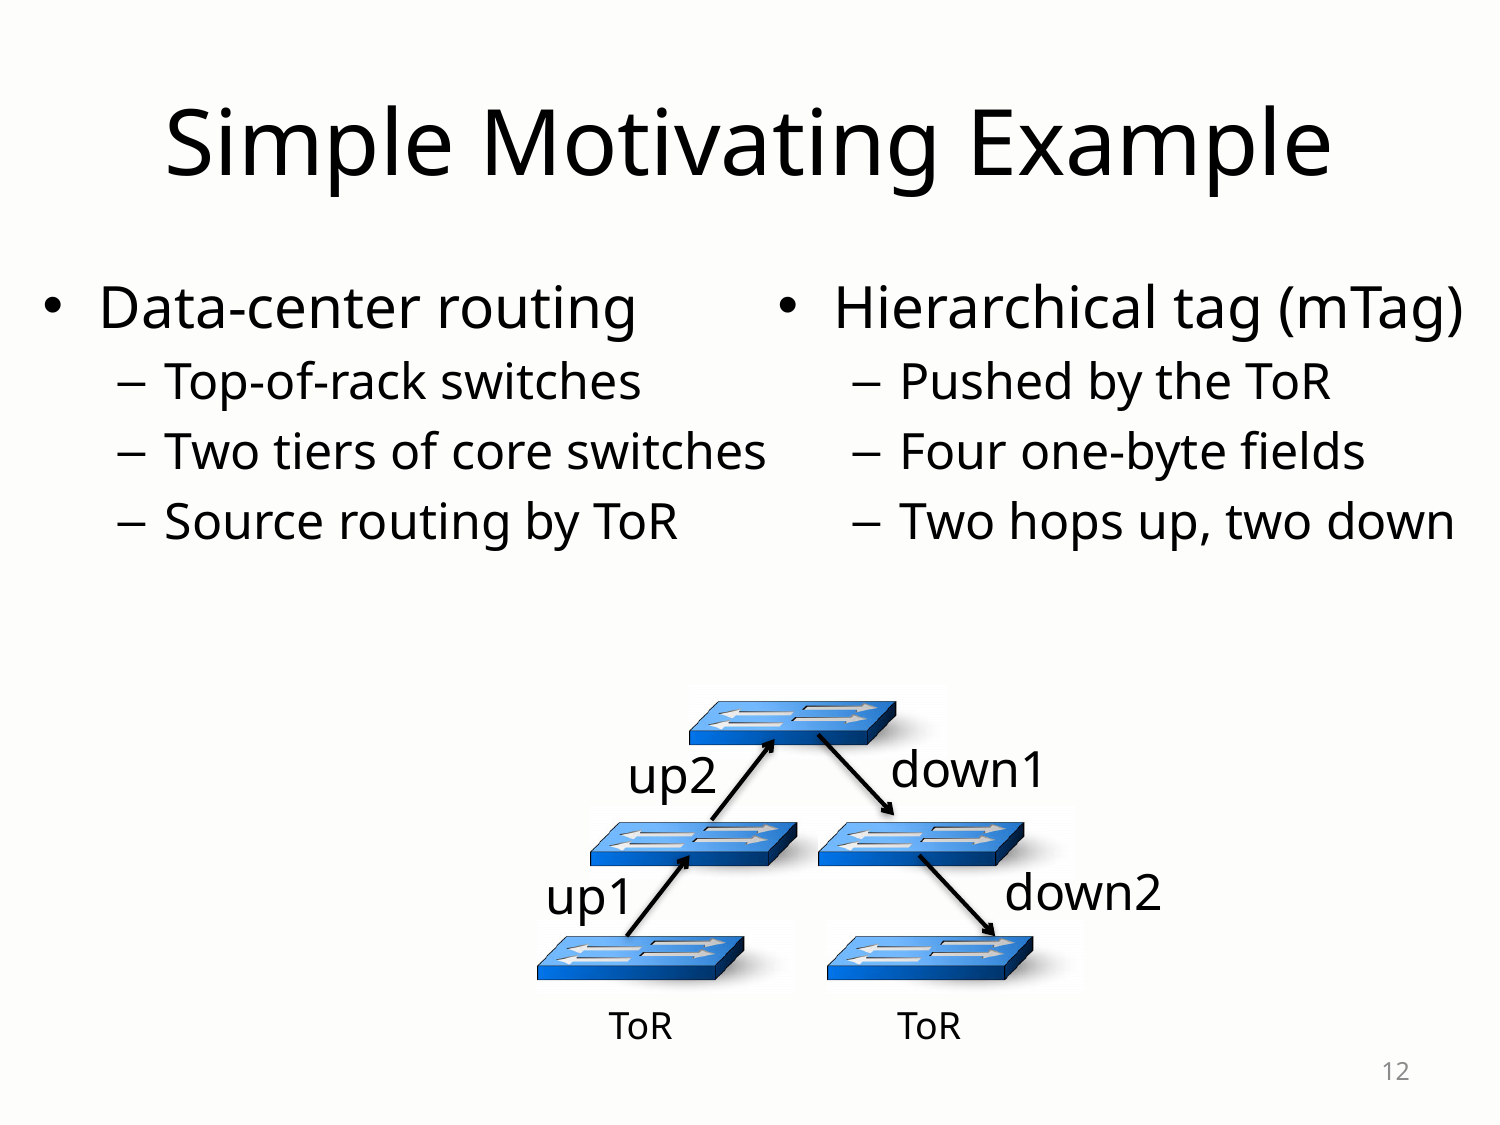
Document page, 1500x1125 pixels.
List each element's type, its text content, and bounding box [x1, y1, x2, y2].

slide_number 12 [1074, 1042, 1425, 1103]
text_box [918, 854, 996, 937]
list Hierarchical tag (mTag) Pushed by the ToR Four one-byte fields Two hops up, two down [762, 262, 1500, 605]
text_box up2 [612, 735, 706, 804]
picture [689, 685, 947, 760]
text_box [626, 854, 690, 937]
title Simple Motivating Example [75, 45, 1425, 233]
text_box ToR [882, 1003, 977, 1055]
list Data-center routing Top-of-rack switches Two tiers of core switches Source routing by ToR [27, 262, 762, 605]
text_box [711, 738, 775, 821]
picture [537, 919, 795, 995]
text_box ToR [593, 1003, 688, 1055]
text_box up1 [530, 857, 621, 933]
text_box down2 [1000, 853, 1179, 928]
text_box down1 [899, 730, 1065, 804]
picture [590, 805, 1076, 881]
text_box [817, 734, 895, 816]
picture [826, 919, 1085, 995]
